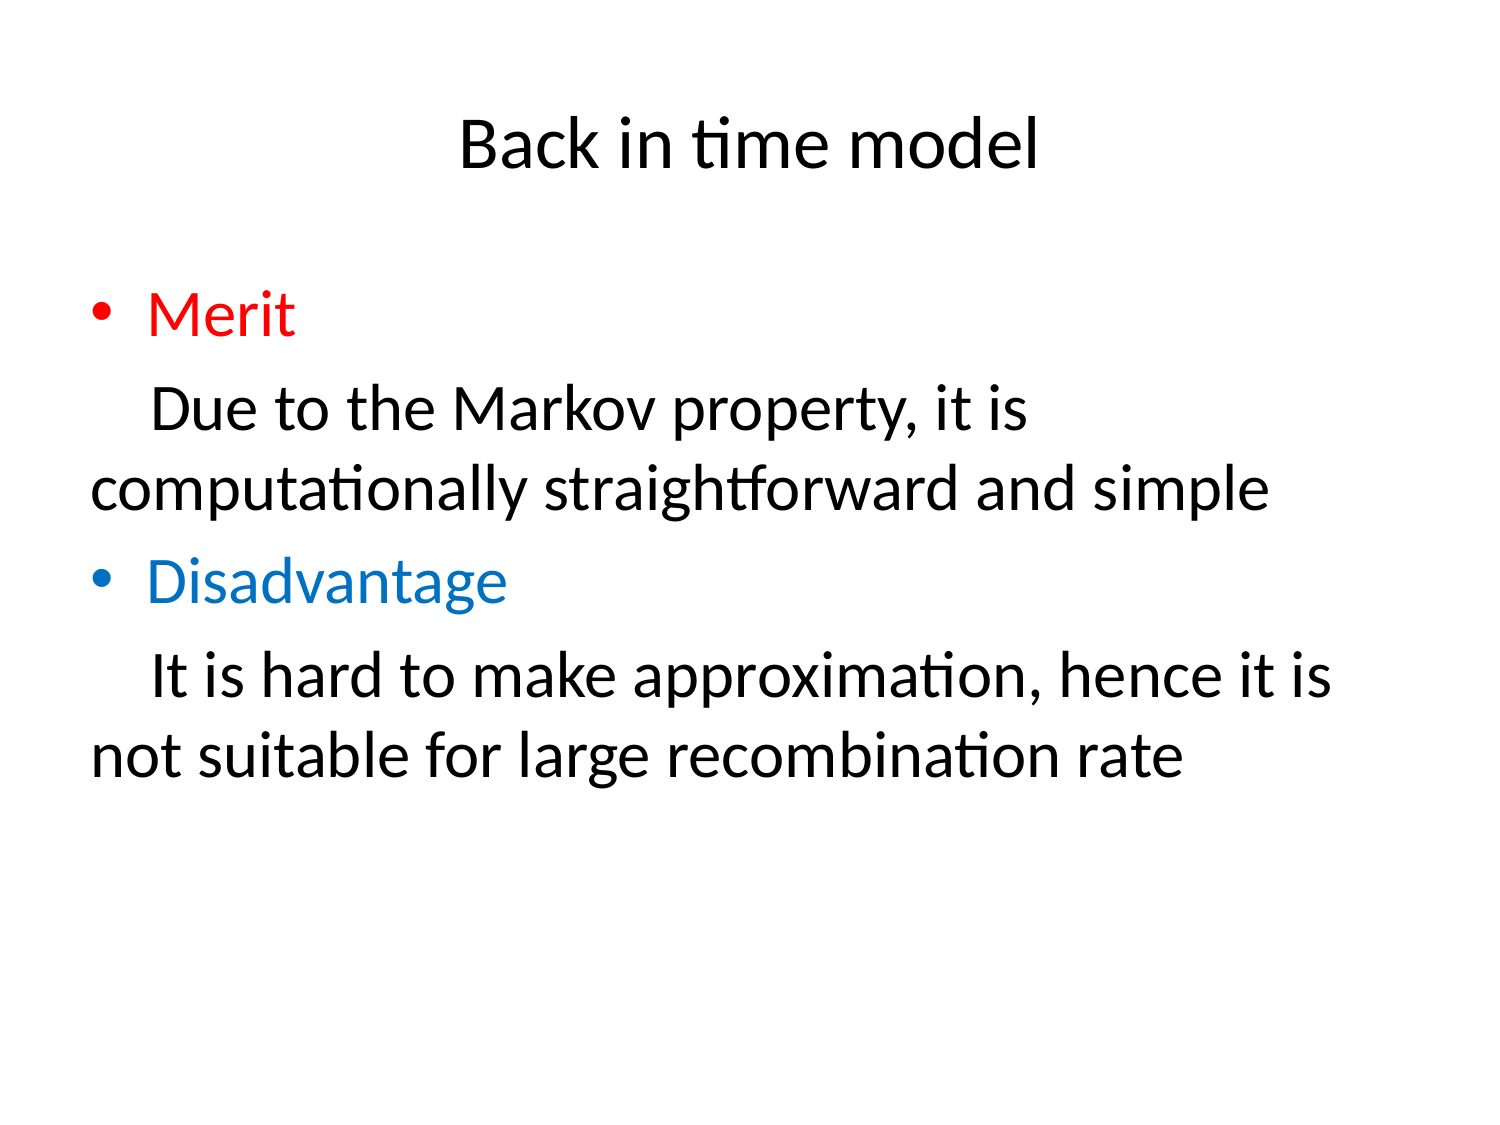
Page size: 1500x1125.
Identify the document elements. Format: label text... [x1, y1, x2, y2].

title Back in time model [75, 45, 1425, 233]
list Merit Due to the Markov property, it is computationally straightforward and simple Disadvantage It is hard to make approximation, hence it is not suitable for large recombination rate [75, 262, 1425, 1005]
